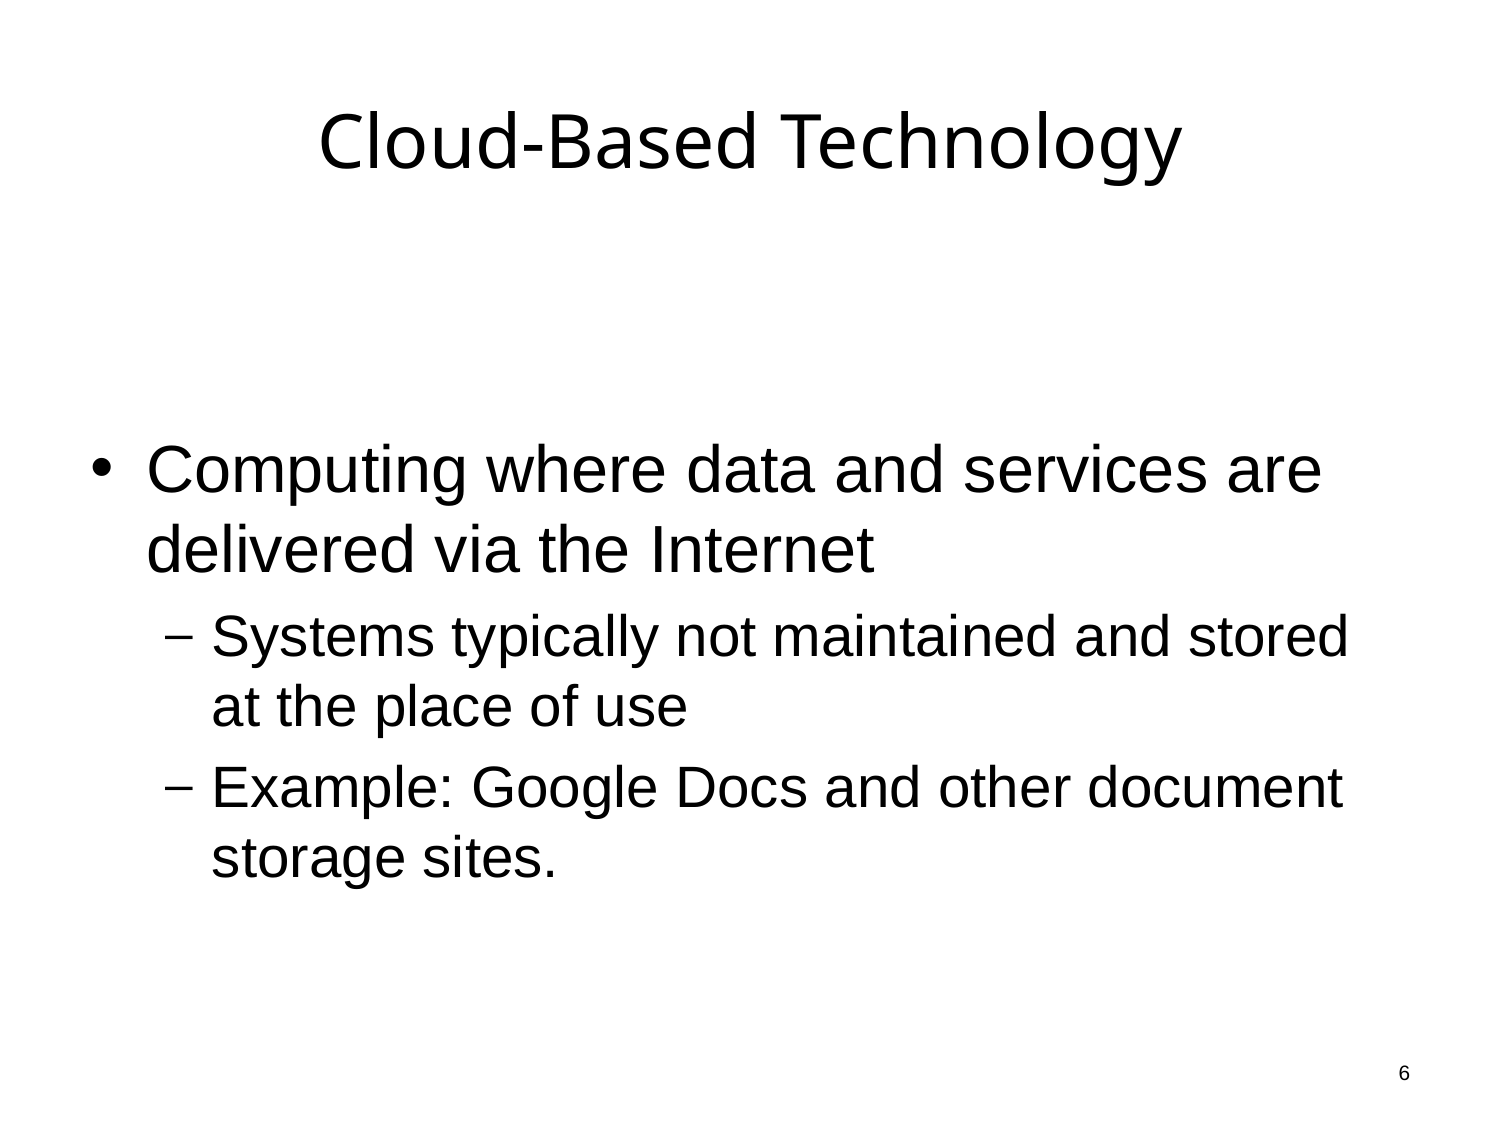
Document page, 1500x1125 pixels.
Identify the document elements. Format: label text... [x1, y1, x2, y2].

list Computing where data and services are delivered via the Internet Systems typically not maintained and stored at the place of use Example: Google Docs and other document storage sites. [75, 325, 1425, 1016]
title Cloud-Based Technology [75, 45, 1425, 233]
slide_number 6 [1341, 1027, 1425, 1118]
